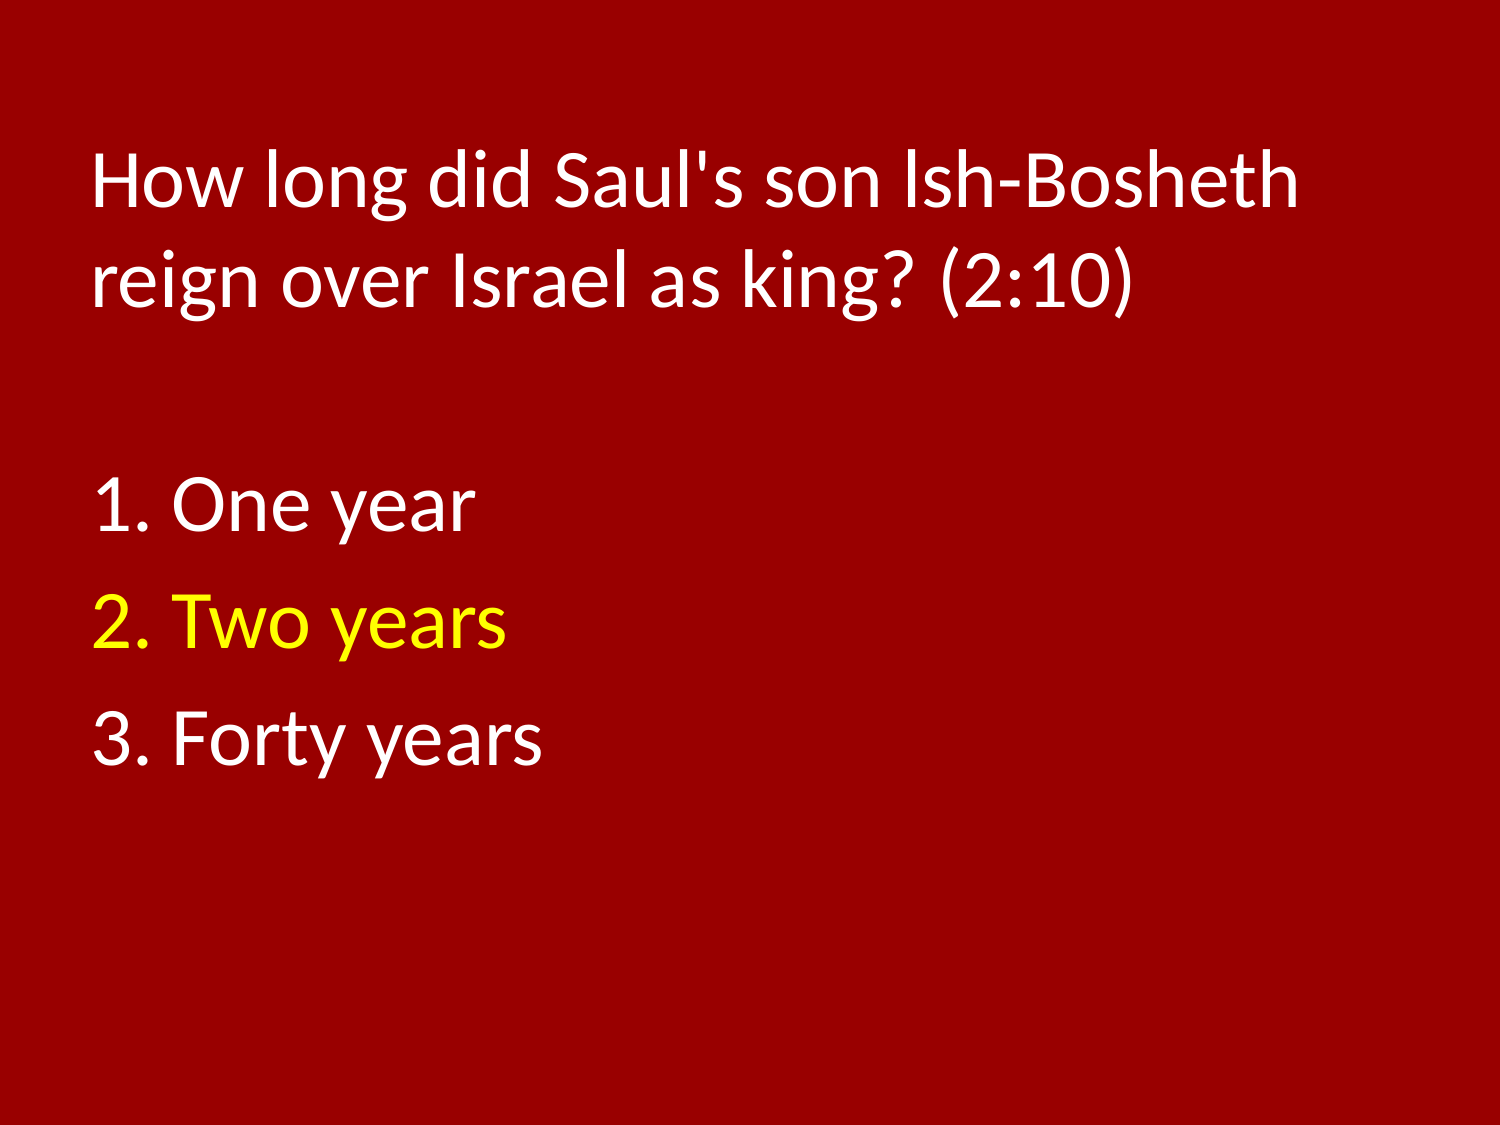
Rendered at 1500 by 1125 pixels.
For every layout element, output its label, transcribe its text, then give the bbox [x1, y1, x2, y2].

title How long did Saul's son lsh-Bosheth reign over Israel as king? (2:10) [75, 45, 1425, 403]
list 1. One year 2. Two years 3. Forty years [75, 441, 1425, 940]
